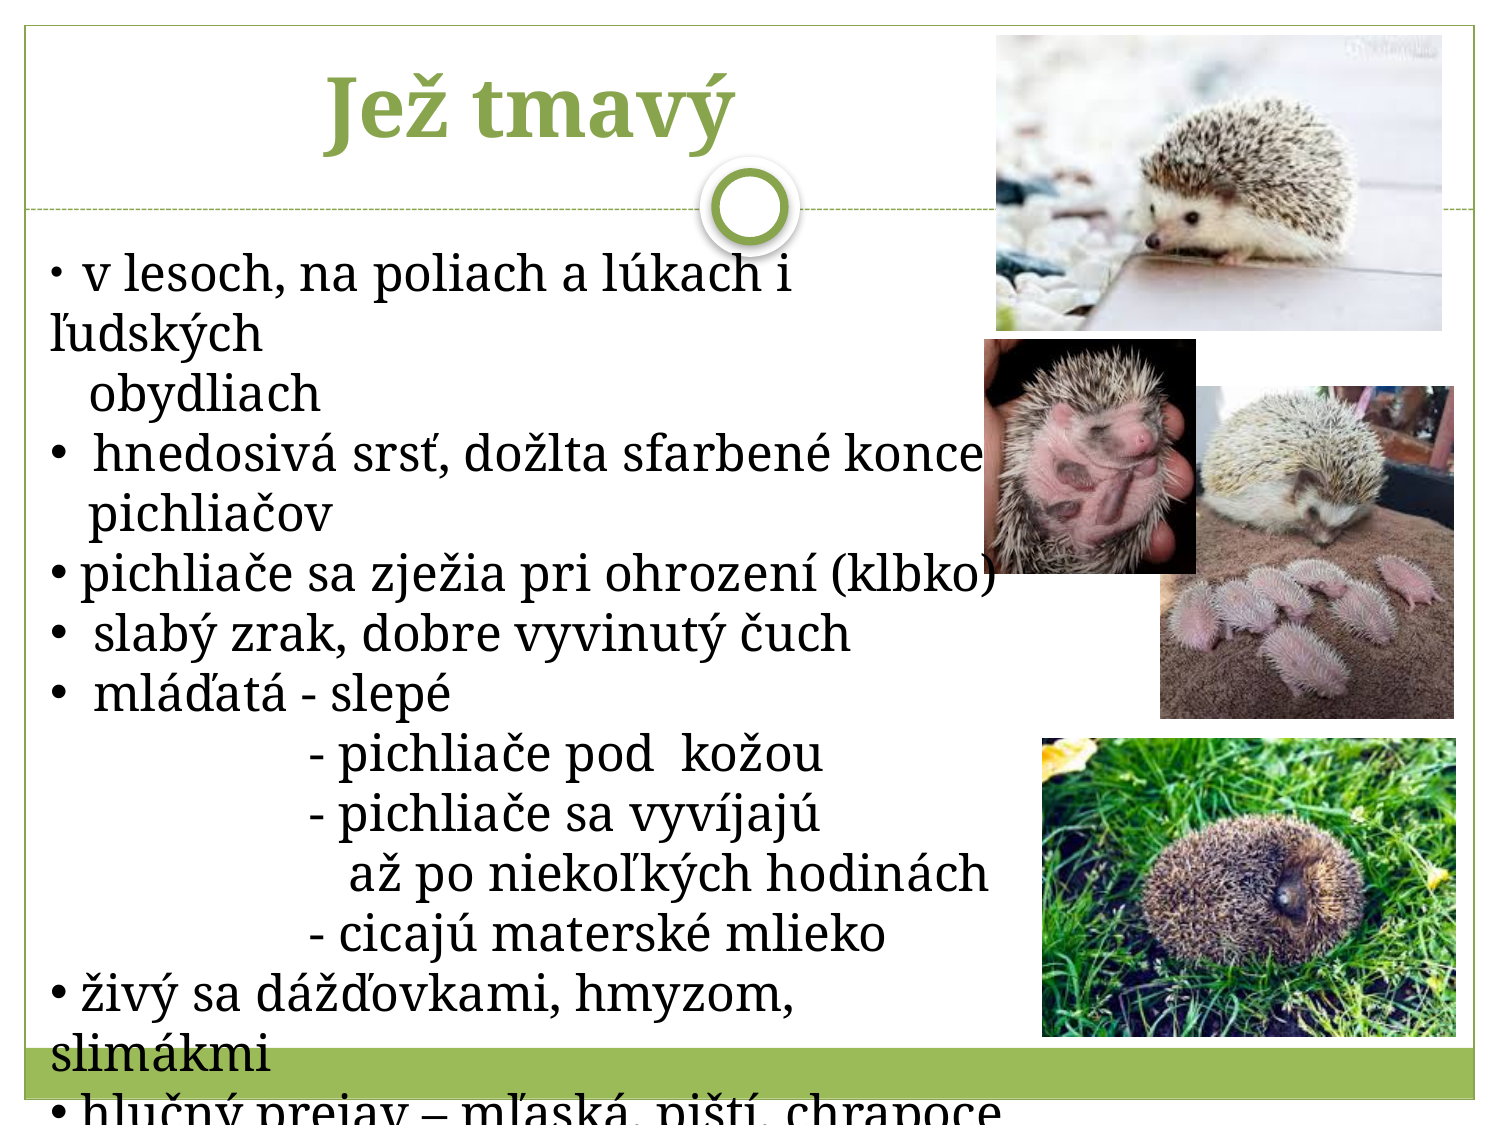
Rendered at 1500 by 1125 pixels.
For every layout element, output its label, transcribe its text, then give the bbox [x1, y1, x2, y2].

picture [1042, 737, 1456, 1037]
text_box v lesoch, na poliach a lúkach i ľudských obydliach hnedosivá srsť, dožlta sfarbené konce pichliačov pichliače sa zježia pri ohrození (klbko) slabý zrak, dobre vyvinutý čuch mláďatá - slepé - pichliače pod kožou - pichliače sa vyvíjajú až po niekoľkých hodinách - cicajú materské mlieko živý sa dážďovkami, hmyzom, slimákmi hlučný prejav – mľaská, piští, chrapoce [35, 234, 1032, 1125]
title Jež tmavý [49, 37, 990, 162]
picture [995, 34, 1442, 331]
picture [984, 339, 1454, 719]
